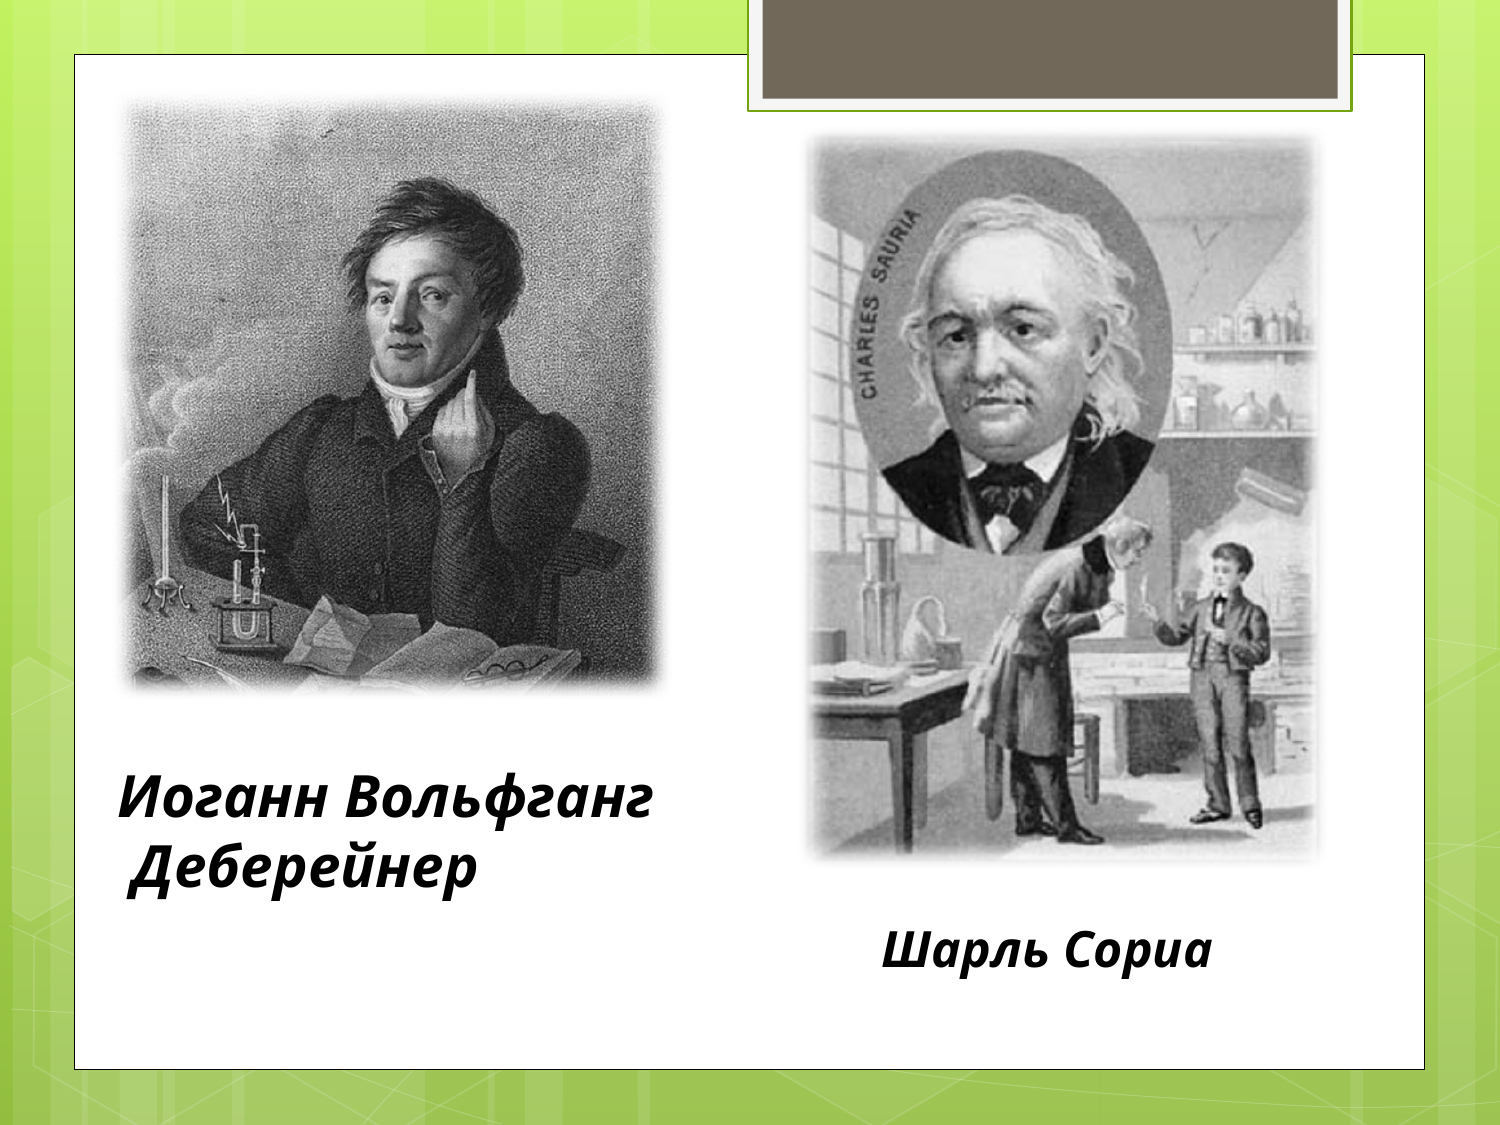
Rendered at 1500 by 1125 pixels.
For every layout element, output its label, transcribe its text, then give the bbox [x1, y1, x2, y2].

picture [111, 89, 672, 700]
text_box Шарль Сориа [866, 909, 1228, 985]
text_box Иоганн Вольфганг Деберейнер [102, 751, 670, 907]
picture [797, 125, 1328, 870]
